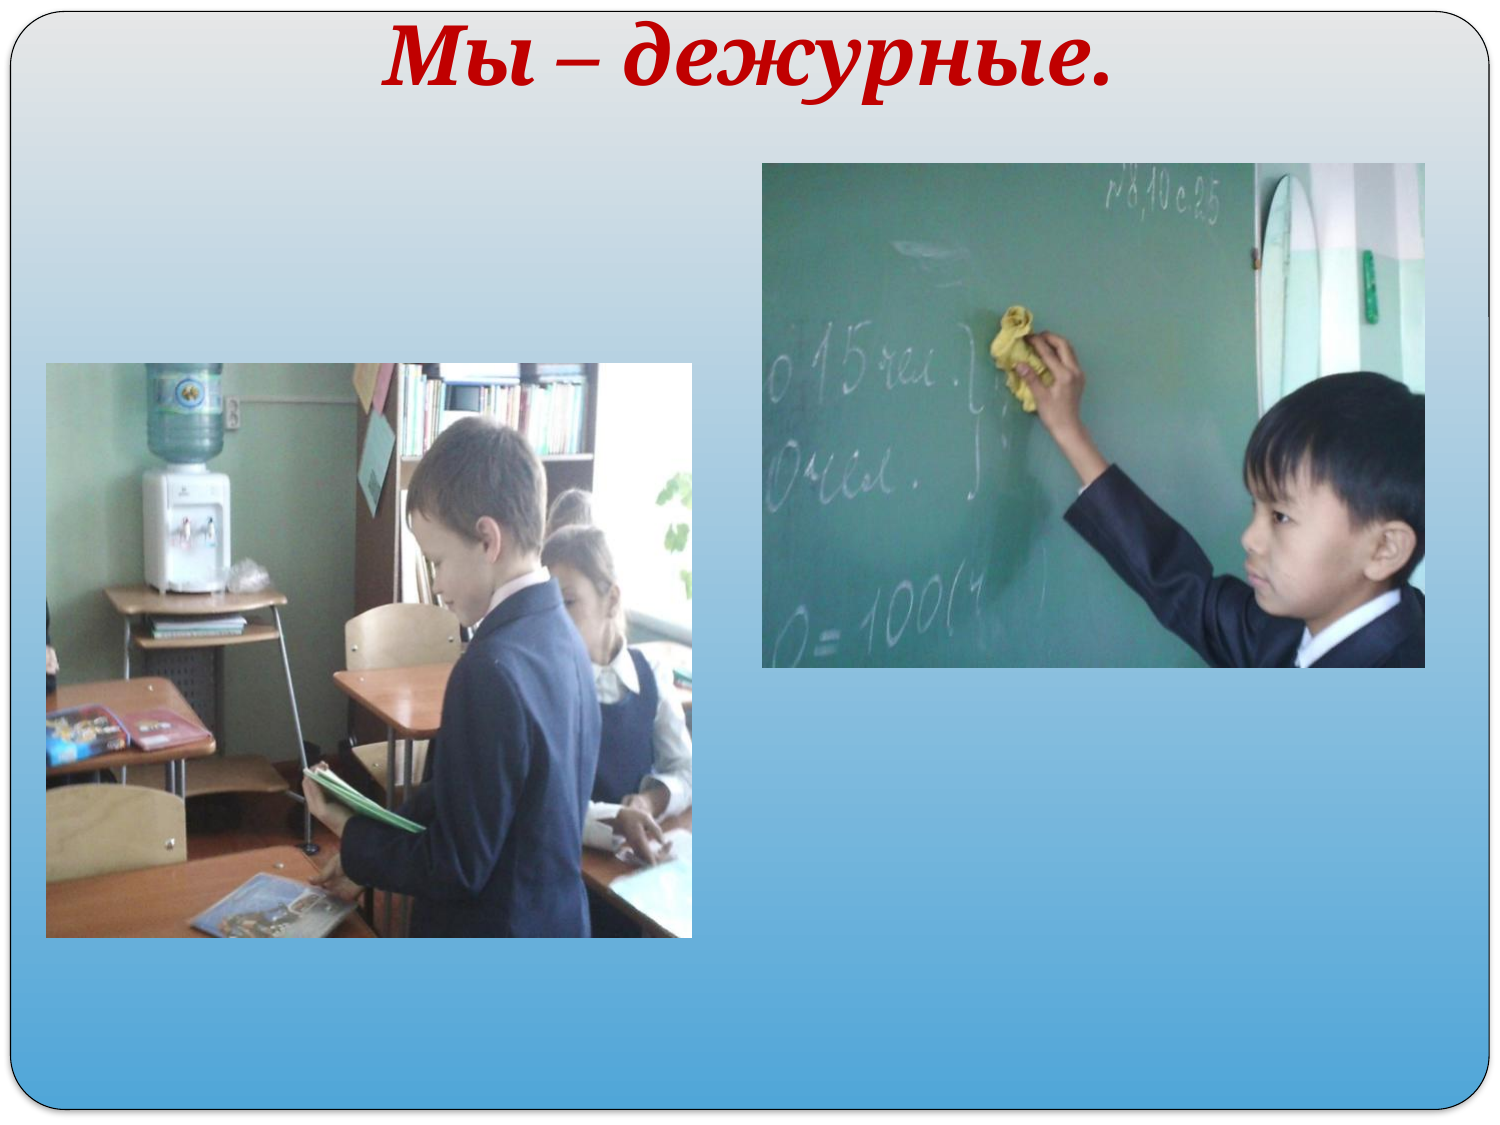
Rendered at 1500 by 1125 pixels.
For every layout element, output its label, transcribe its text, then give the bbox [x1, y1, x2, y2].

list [46, 362, 692, 938]
title Мы – дежурные. [75, 45, 1425, 118]
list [762, 163, 1426, 669]
